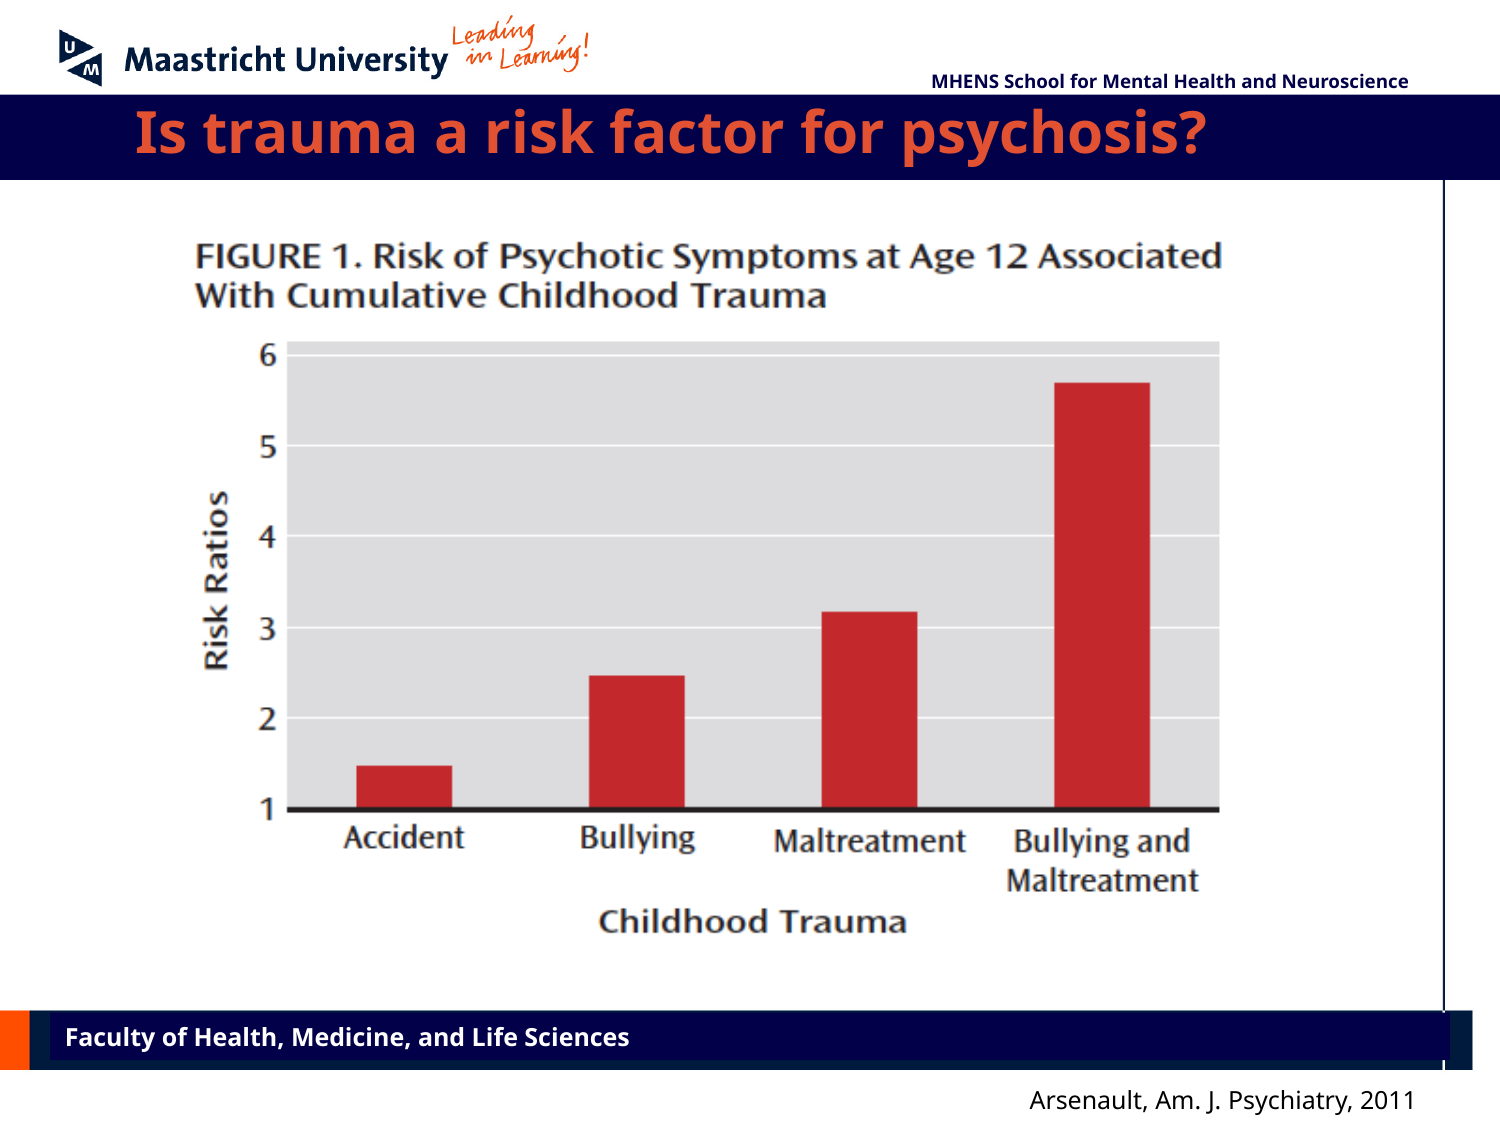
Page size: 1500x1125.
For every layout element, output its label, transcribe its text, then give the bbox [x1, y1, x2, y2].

text_box [0, 94, 1500, 180]
picture [0, 0, 1500, 94]
text_box Faculty of Health, Medicine, and Life Sciences [50, 1012, 1450, 1061]
text_box Arsenault, Am. J. Psychiatry, 2011 [1014, 1077, 1433, 1125]
text_box Is trauma a risk factor for psychosis? [121, 87, 1223, 173]
picture [0, 180, 1500, 1125]
text_box MHENS School for Mental Health and Neuroscience [848, 68, 1412, 90]
